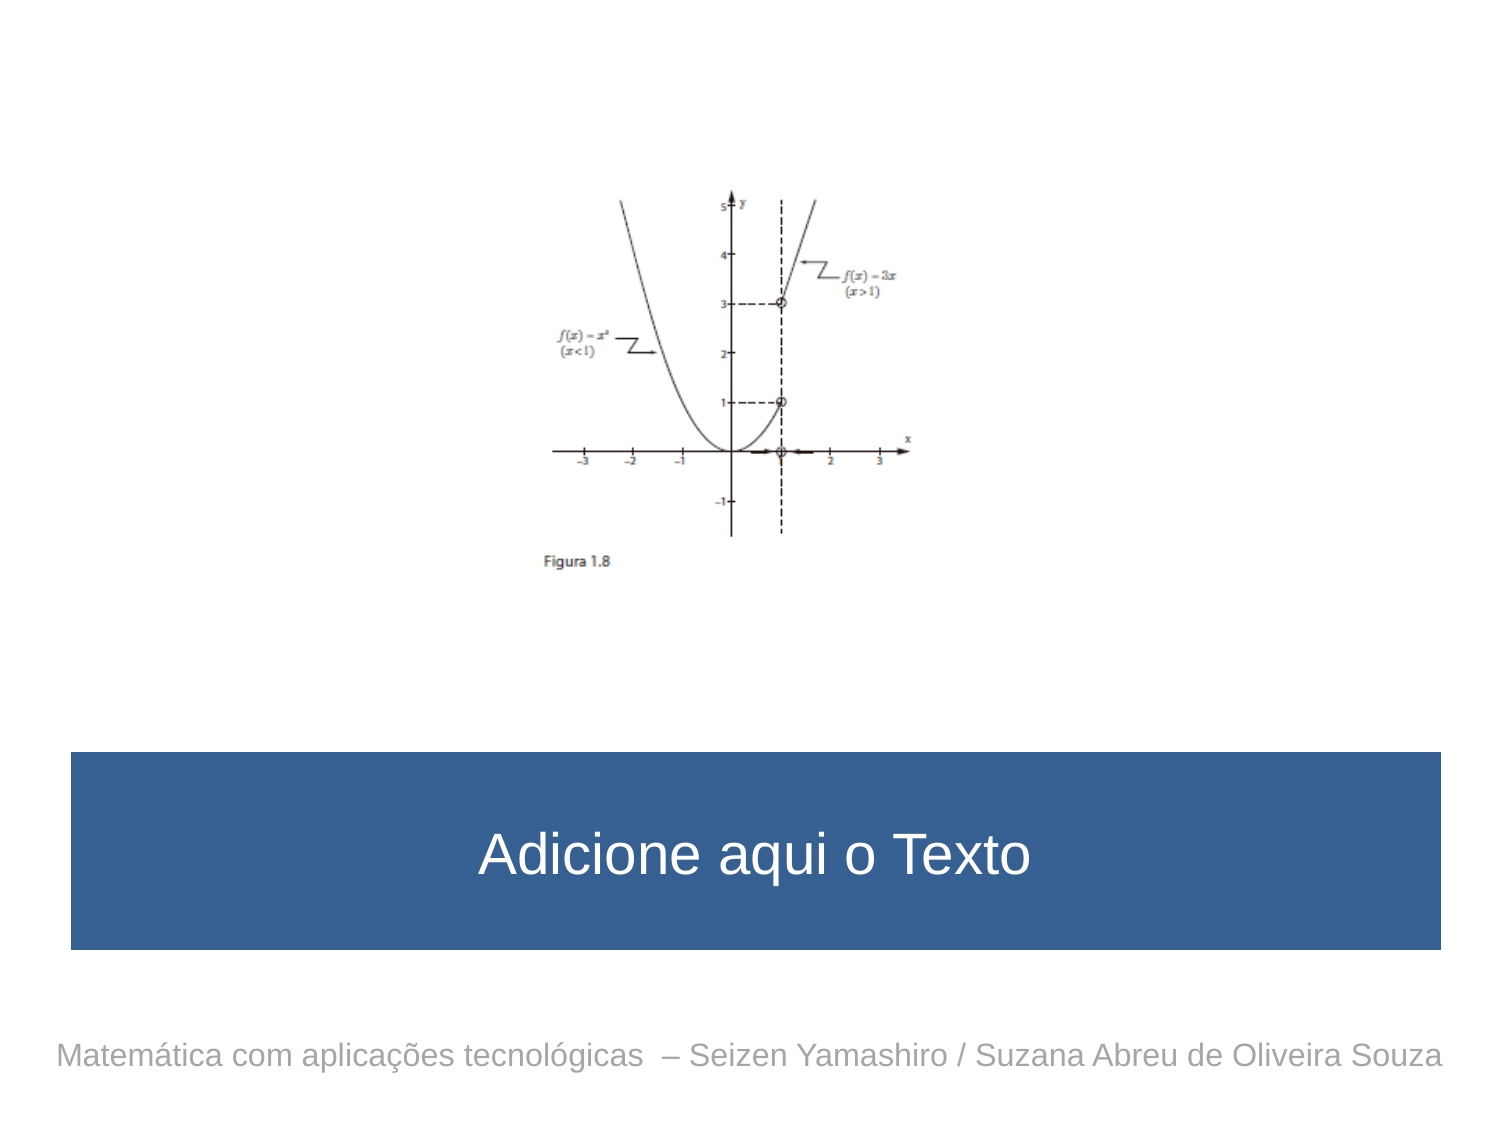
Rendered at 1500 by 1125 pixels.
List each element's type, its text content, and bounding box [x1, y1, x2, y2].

picture [489, 172, 964, 595]
footer Matemática com aplicações tecnológicas – Seizen Yamashiro / Suzana Abreu de Oliveira Souza [0, 987, 1500, 1072]
text_box Adicione aqui o Texto [70, 751, 1442, 951]
